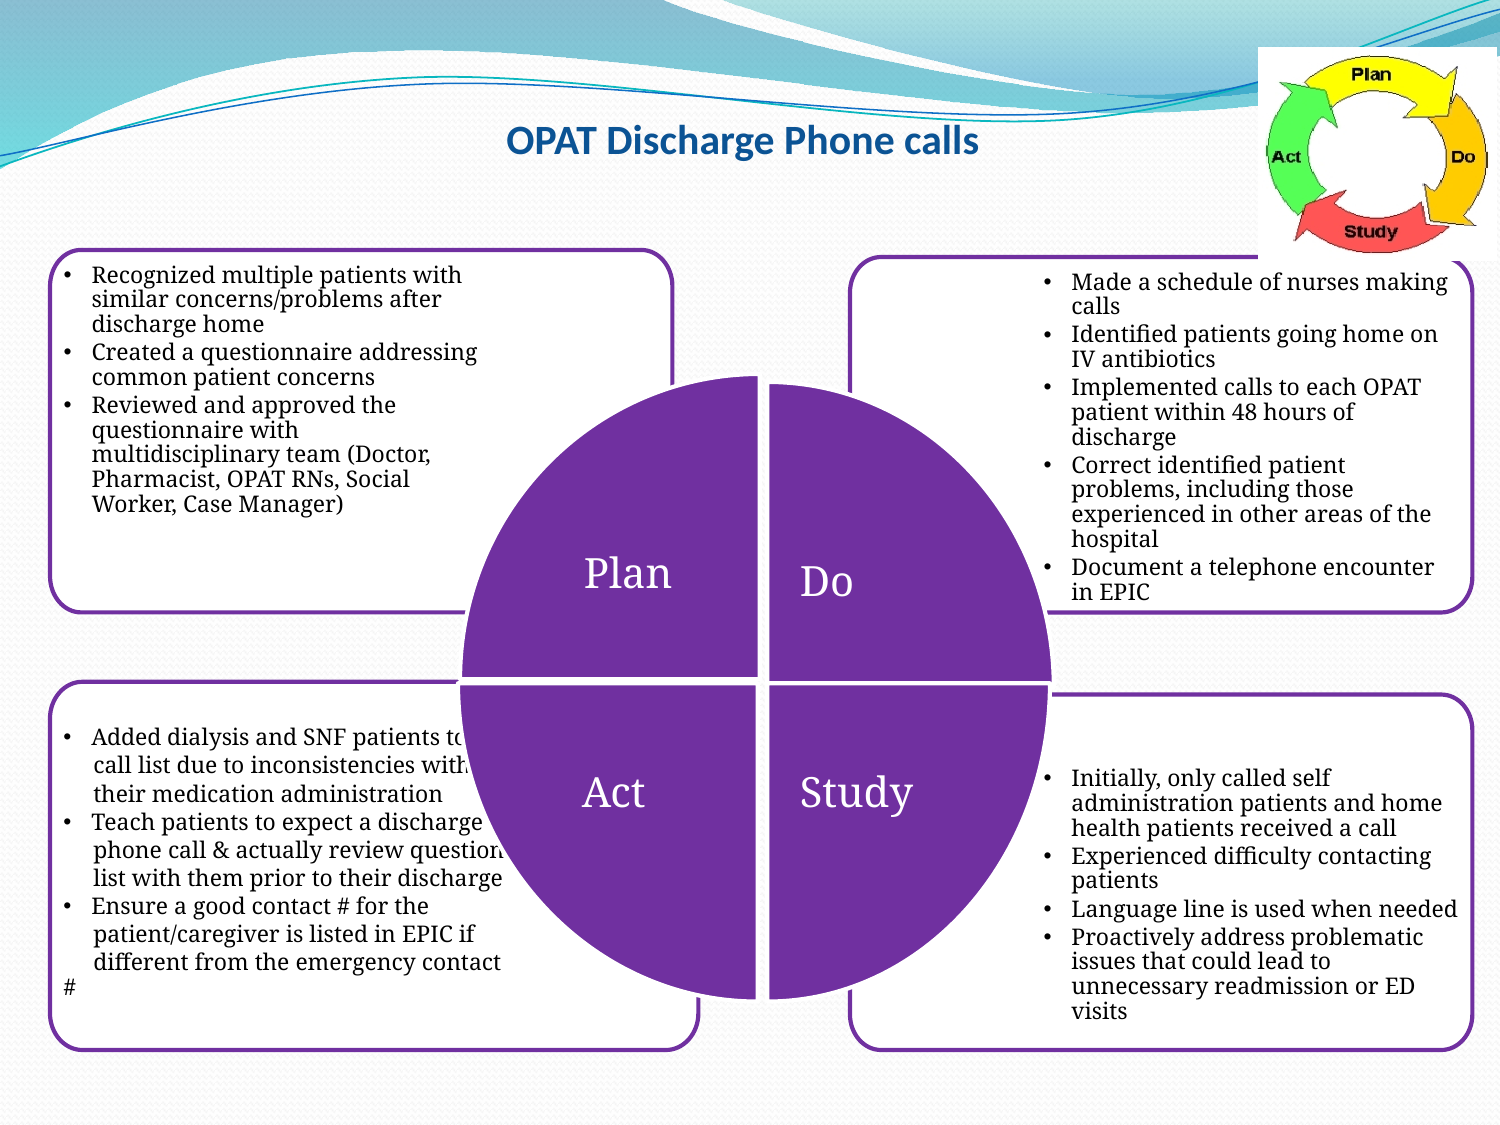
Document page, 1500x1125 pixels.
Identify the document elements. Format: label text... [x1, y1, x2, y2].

title OPAT Discharge Phone calls [67, 50, 1255, 163]
picture [1258, 47, 1497, 261]
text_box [49, 249, 1473, 1051]
